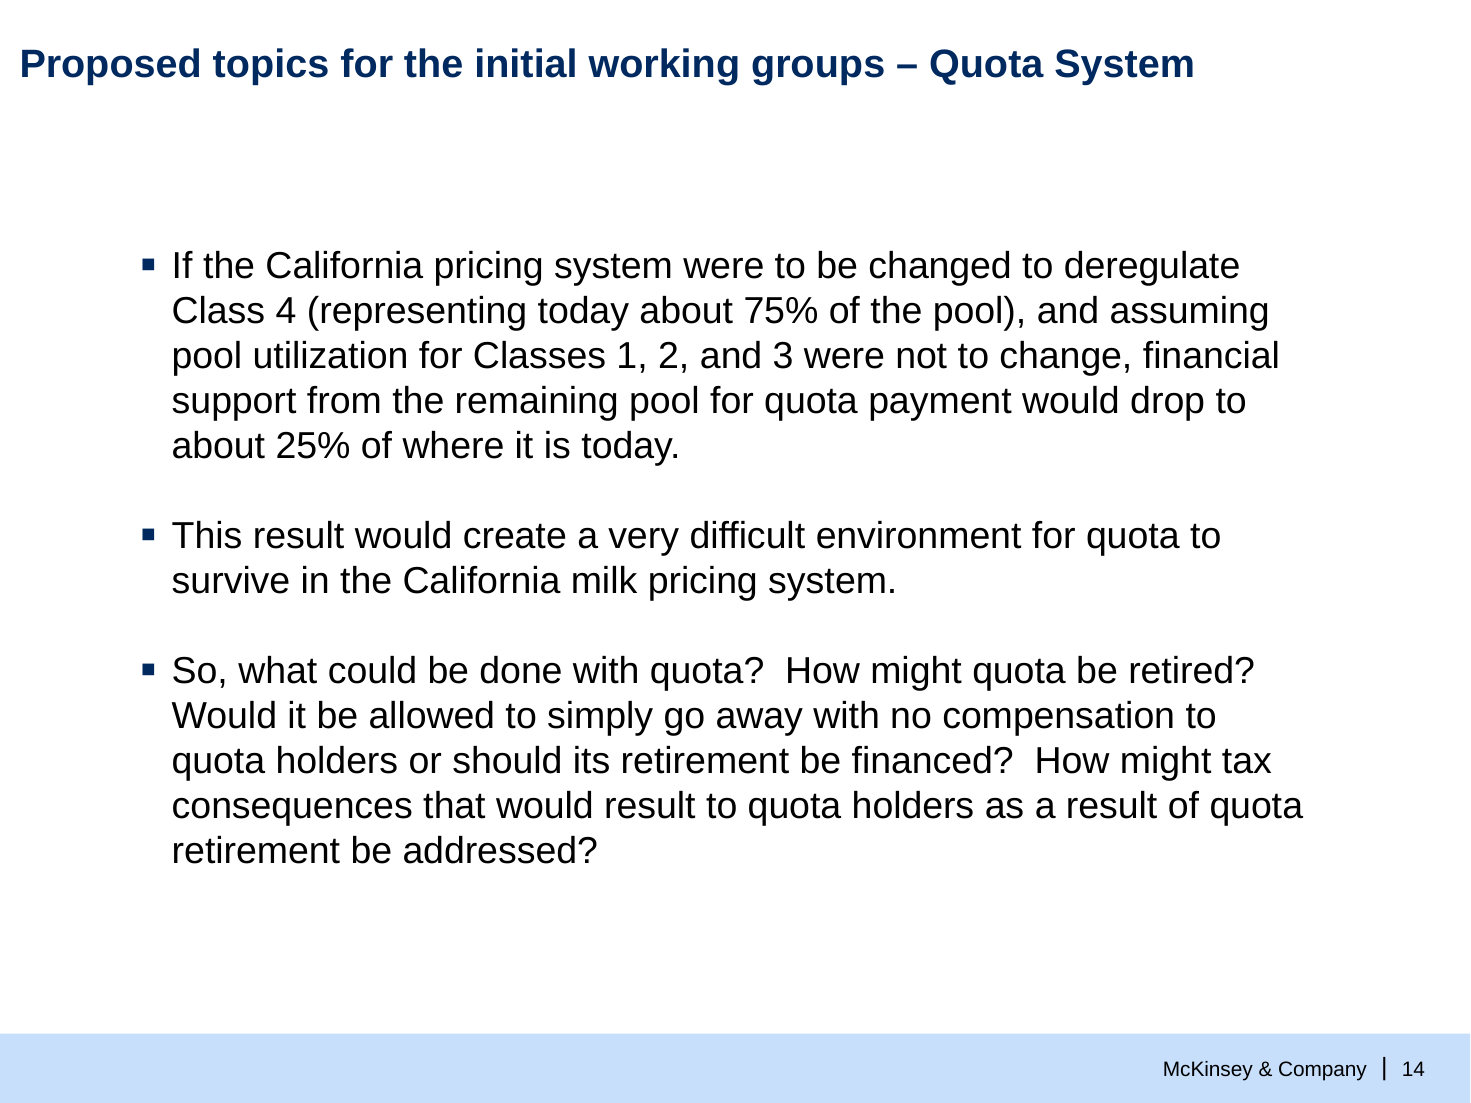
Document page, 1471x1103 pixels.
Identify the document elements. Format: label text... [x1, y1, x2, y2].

text_box If the California pricing system were to be changed to deregulate Class 4 (representing today about 75% of the pool), and assuming pool utilization for Classes 1, 2, and 3 were not to change, financial support from the remaining pool for quota payment would drop to about 25% of where it is today. This result would create a very difficult environment for quota to survive in the California milk pricing system. So, what could be done with quota? How might quota be retired? Would it be allowed to simply go away with no compensation to quota holders or should its retirement be financed? How might tax consequences that would result to quota holders as a result of quota retirement be addressed? [139, 240, 1310, 872]
slide_number 13 [1401, 1055, 1437, 1081]
title Proposed topics for the initial working groups – Quota System [19, 37, 1434, 86]
